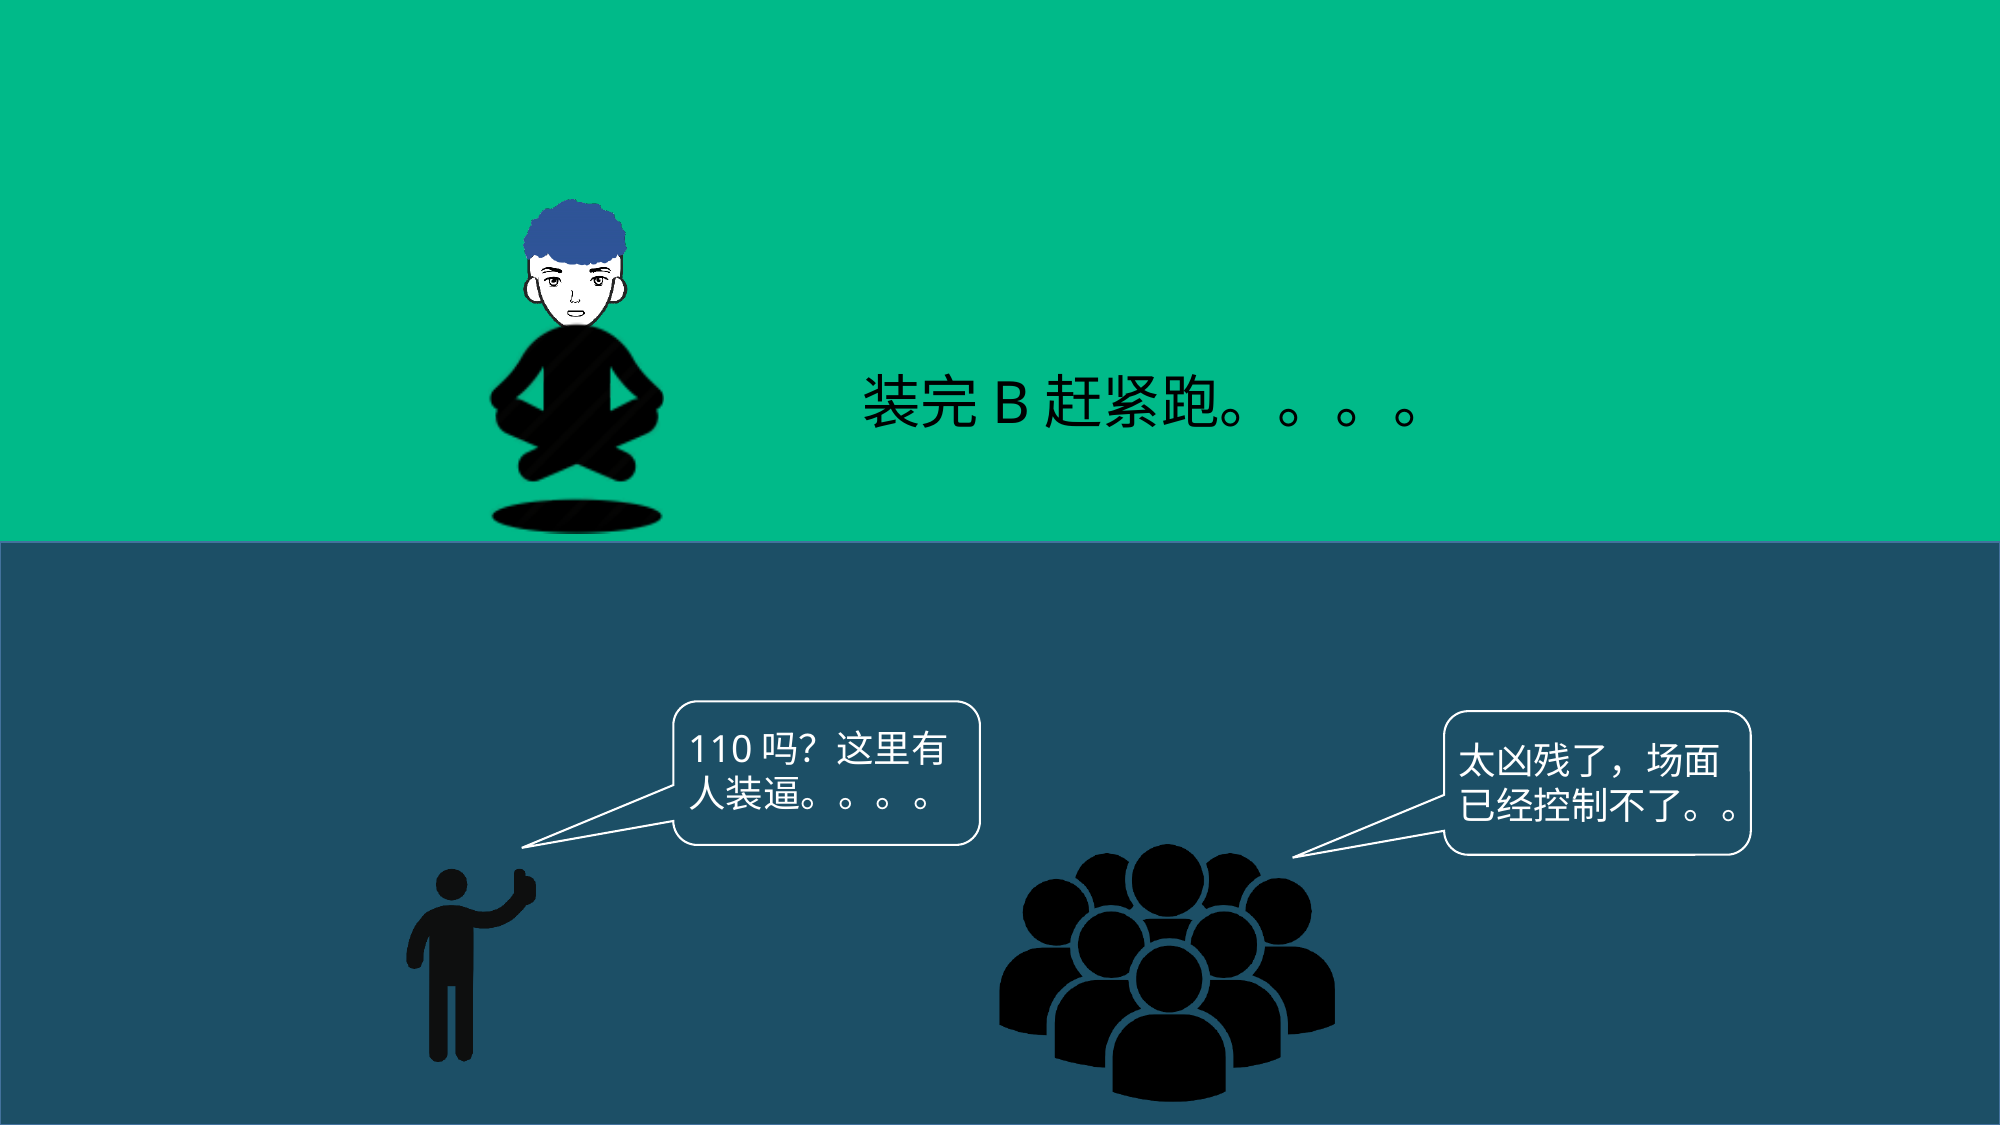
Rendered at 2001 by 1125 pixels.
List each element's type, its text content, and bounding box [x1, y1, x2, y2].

text_box [673, 700, 980, 717]
text_box [0, 541, 2000, 1125]
text_box 110吗？这里有人装逼。。。。 [673, 717, 980, 823]
text_box [521, 718, 981, 849]
picture [444, 193, 711, 534]
picture [999, 844, 1335, 1102]
text_box [1322, 710, 1752, 856]
text_box 太凶残了，场面已经控制不了。。 [1444, 729, 1751, 835]
picture [352, 868, 536, 1064]
text_box 装完B赶紧跑。。。。 [847, 357, 1593, 443]
